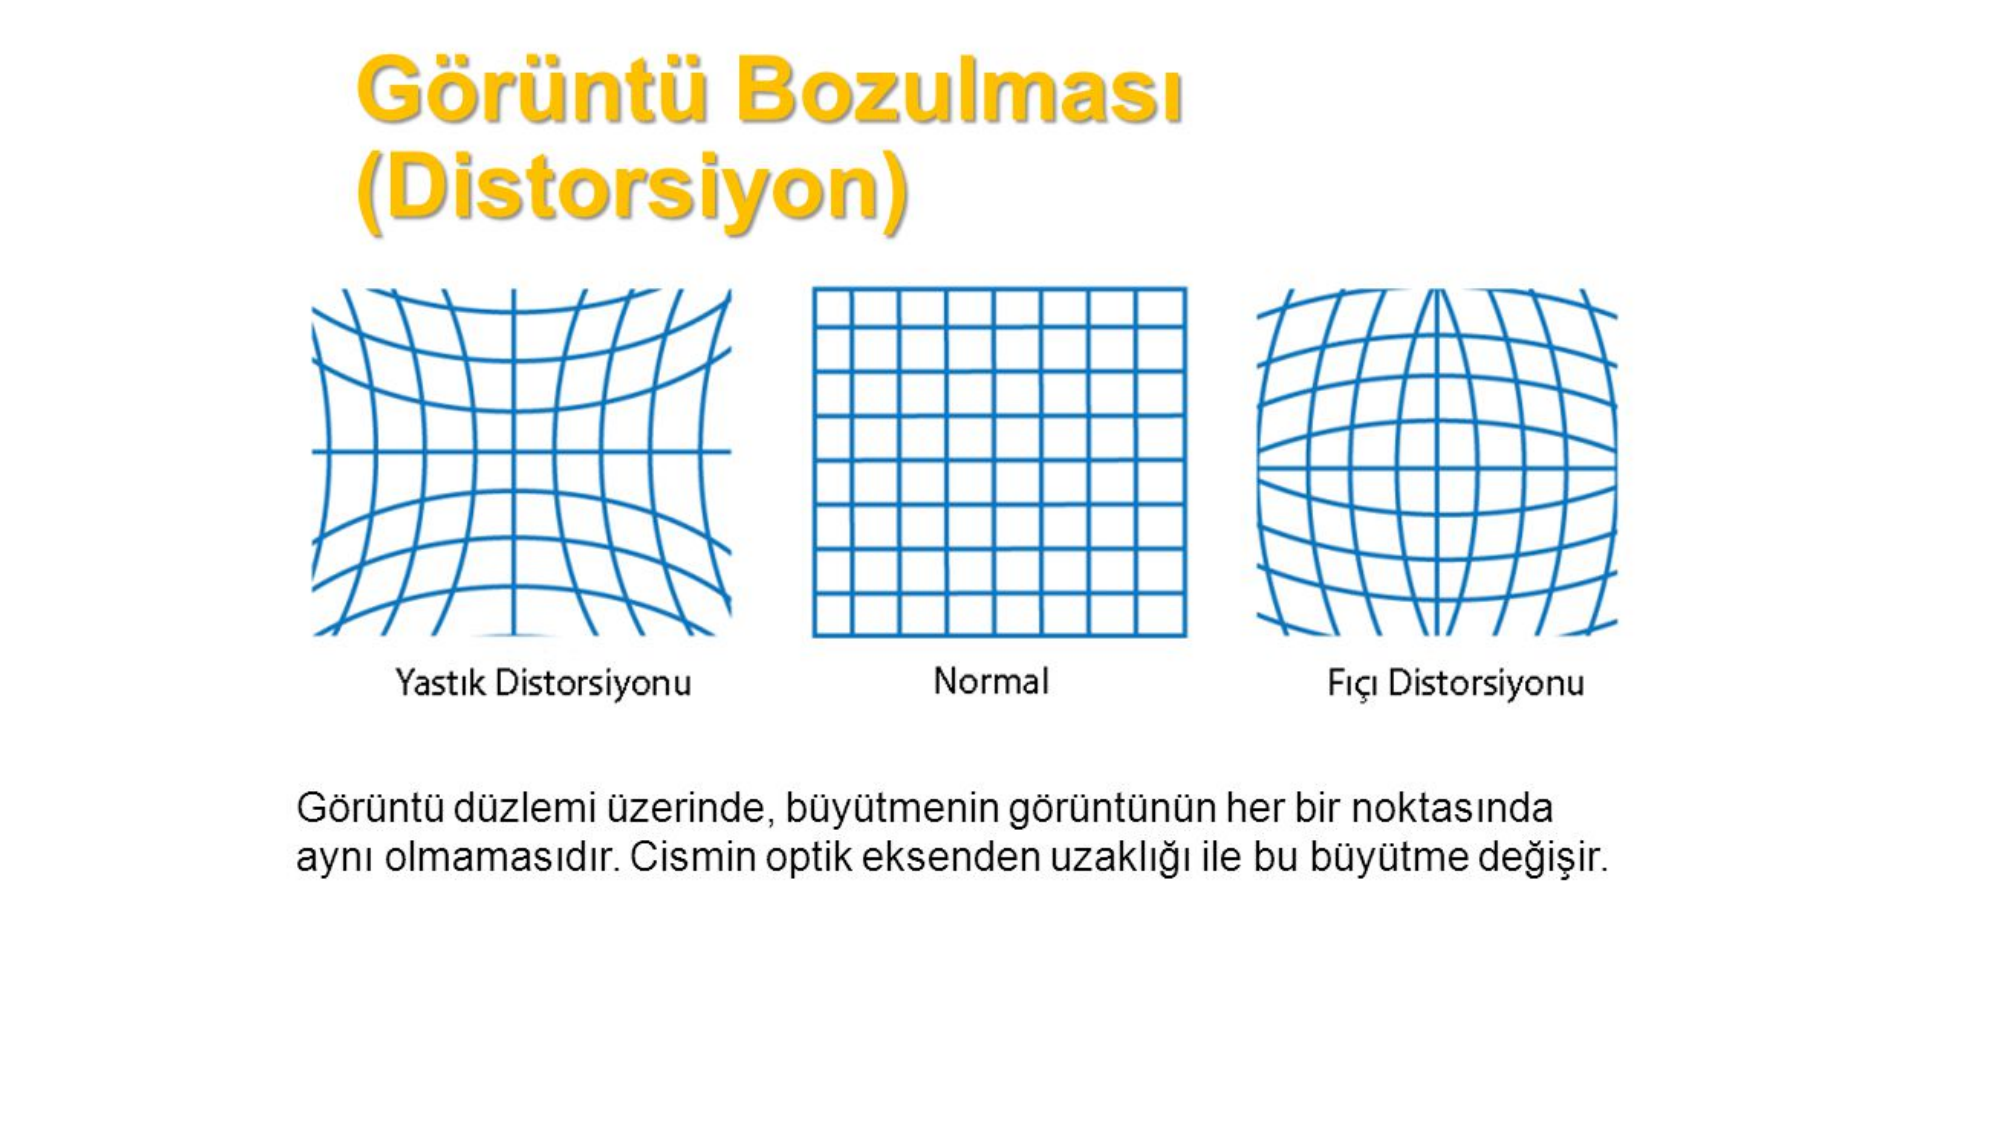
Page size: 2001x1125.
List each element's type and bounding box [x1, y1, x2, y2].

list [238, 24, 1706, 1125]
